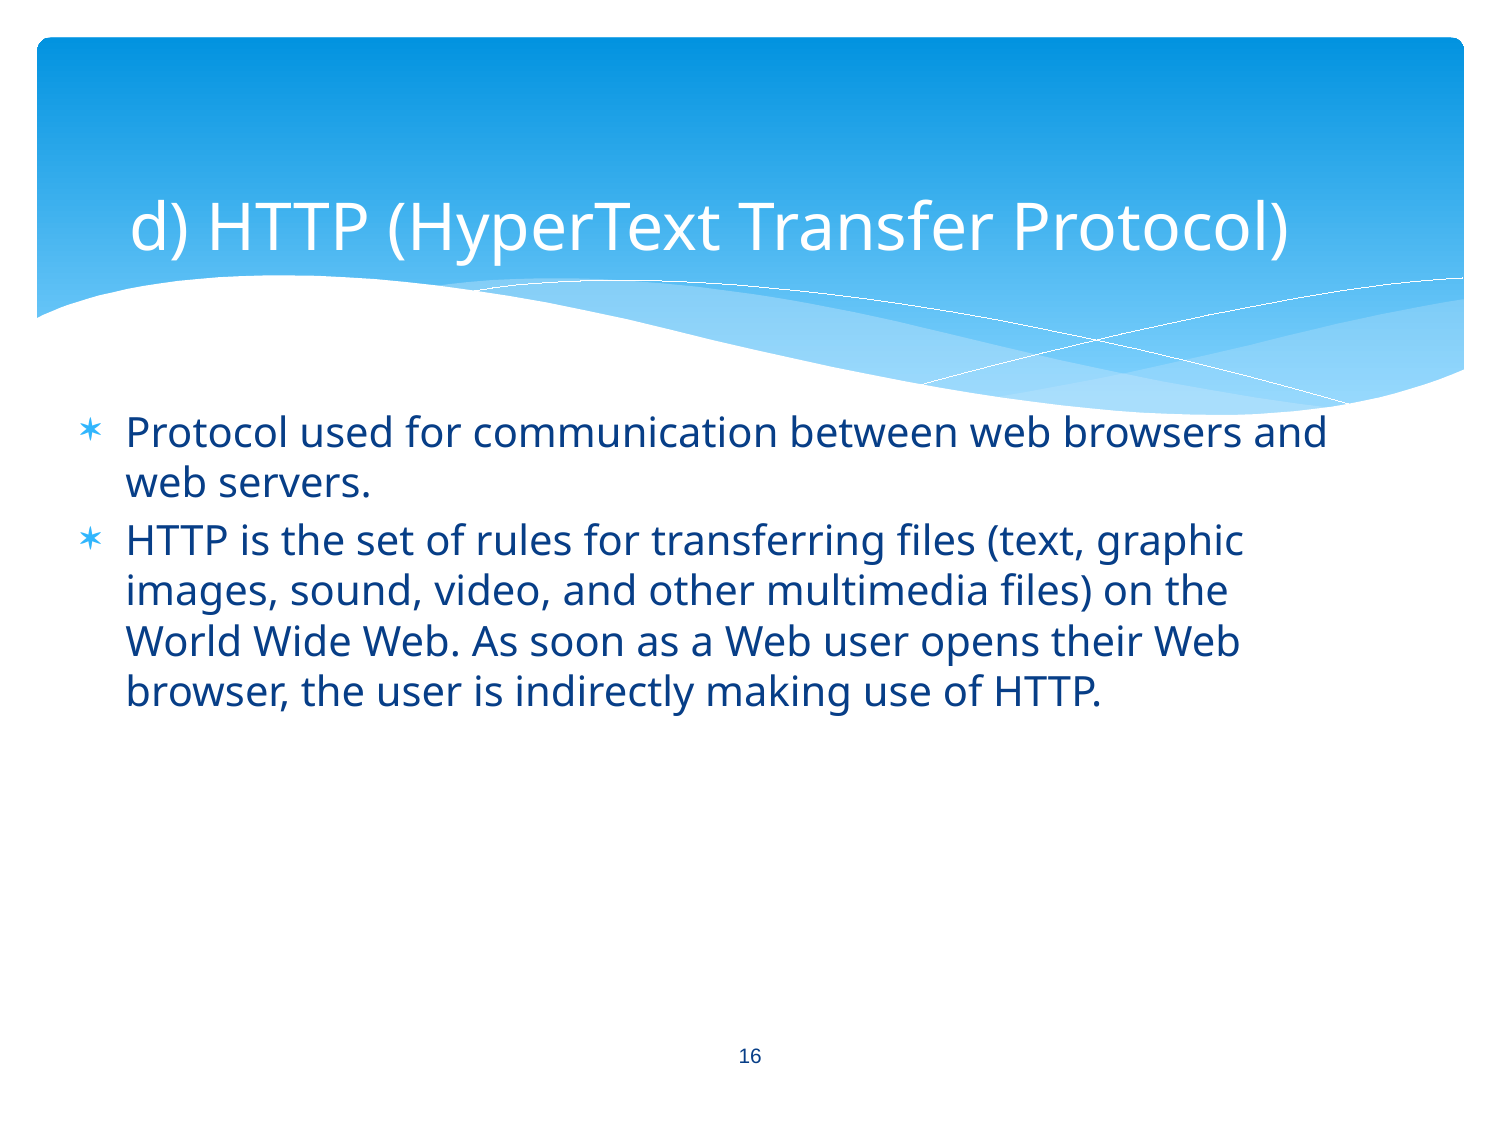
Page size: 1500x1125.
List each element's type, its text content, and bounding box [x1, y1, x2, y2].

title d) HTTP (HyperText Transfer Protocol) [99, 137, 1321, 311]
slide_number 16 [654, 1025, 846, 1086]
list Protocol used for communication between web browsers and web servers. HTTP is the set of rules for transferring files (text, graphic images, sound, video, and other multimedia files) on the World Wide Web. As soon as a Web user opens their Web browser, the user is indirectly making use of HTTP. [65, 398, 1355, 1067]
